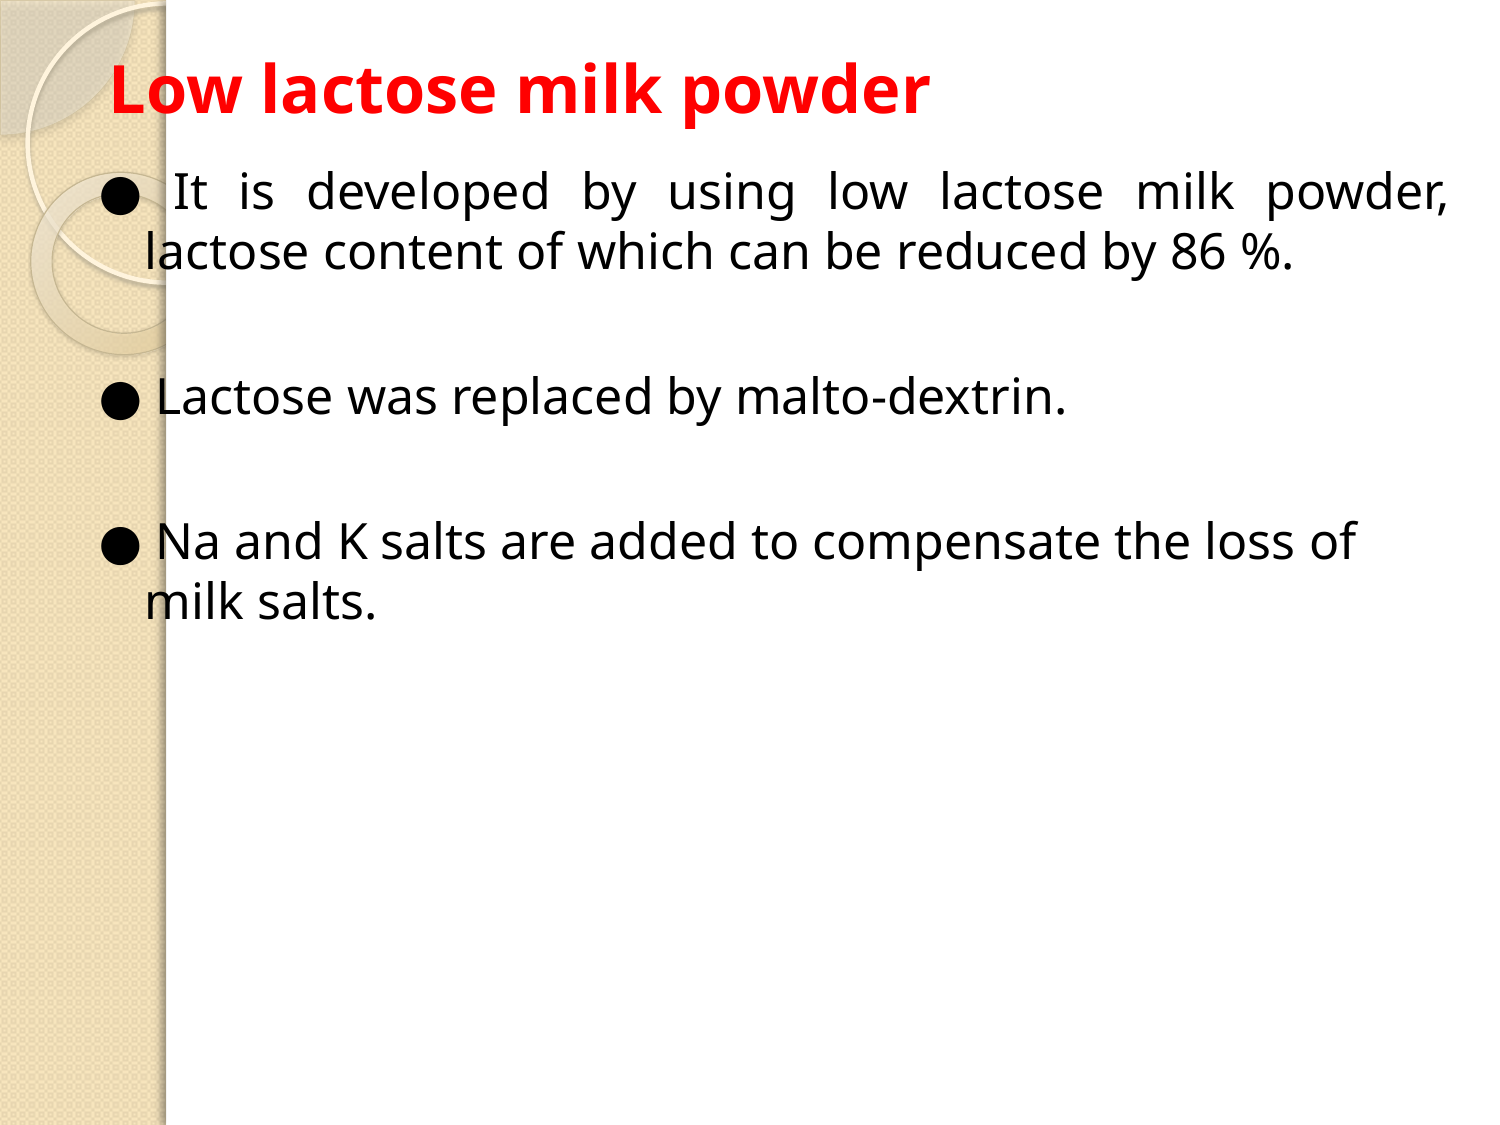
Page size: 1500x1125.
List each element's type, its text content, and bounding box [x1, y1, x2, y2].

title Low lactose milk powder [93, 45, 1466, 129]
list ● It is developed by using low lactose milk powder, lactose content of which can be reduced by 86 %. ● Lactose was replaced by malto-dextrin. ● Na and K salts are added to compensate the loss of milk salts. [70, 152, 1466, 1025]
